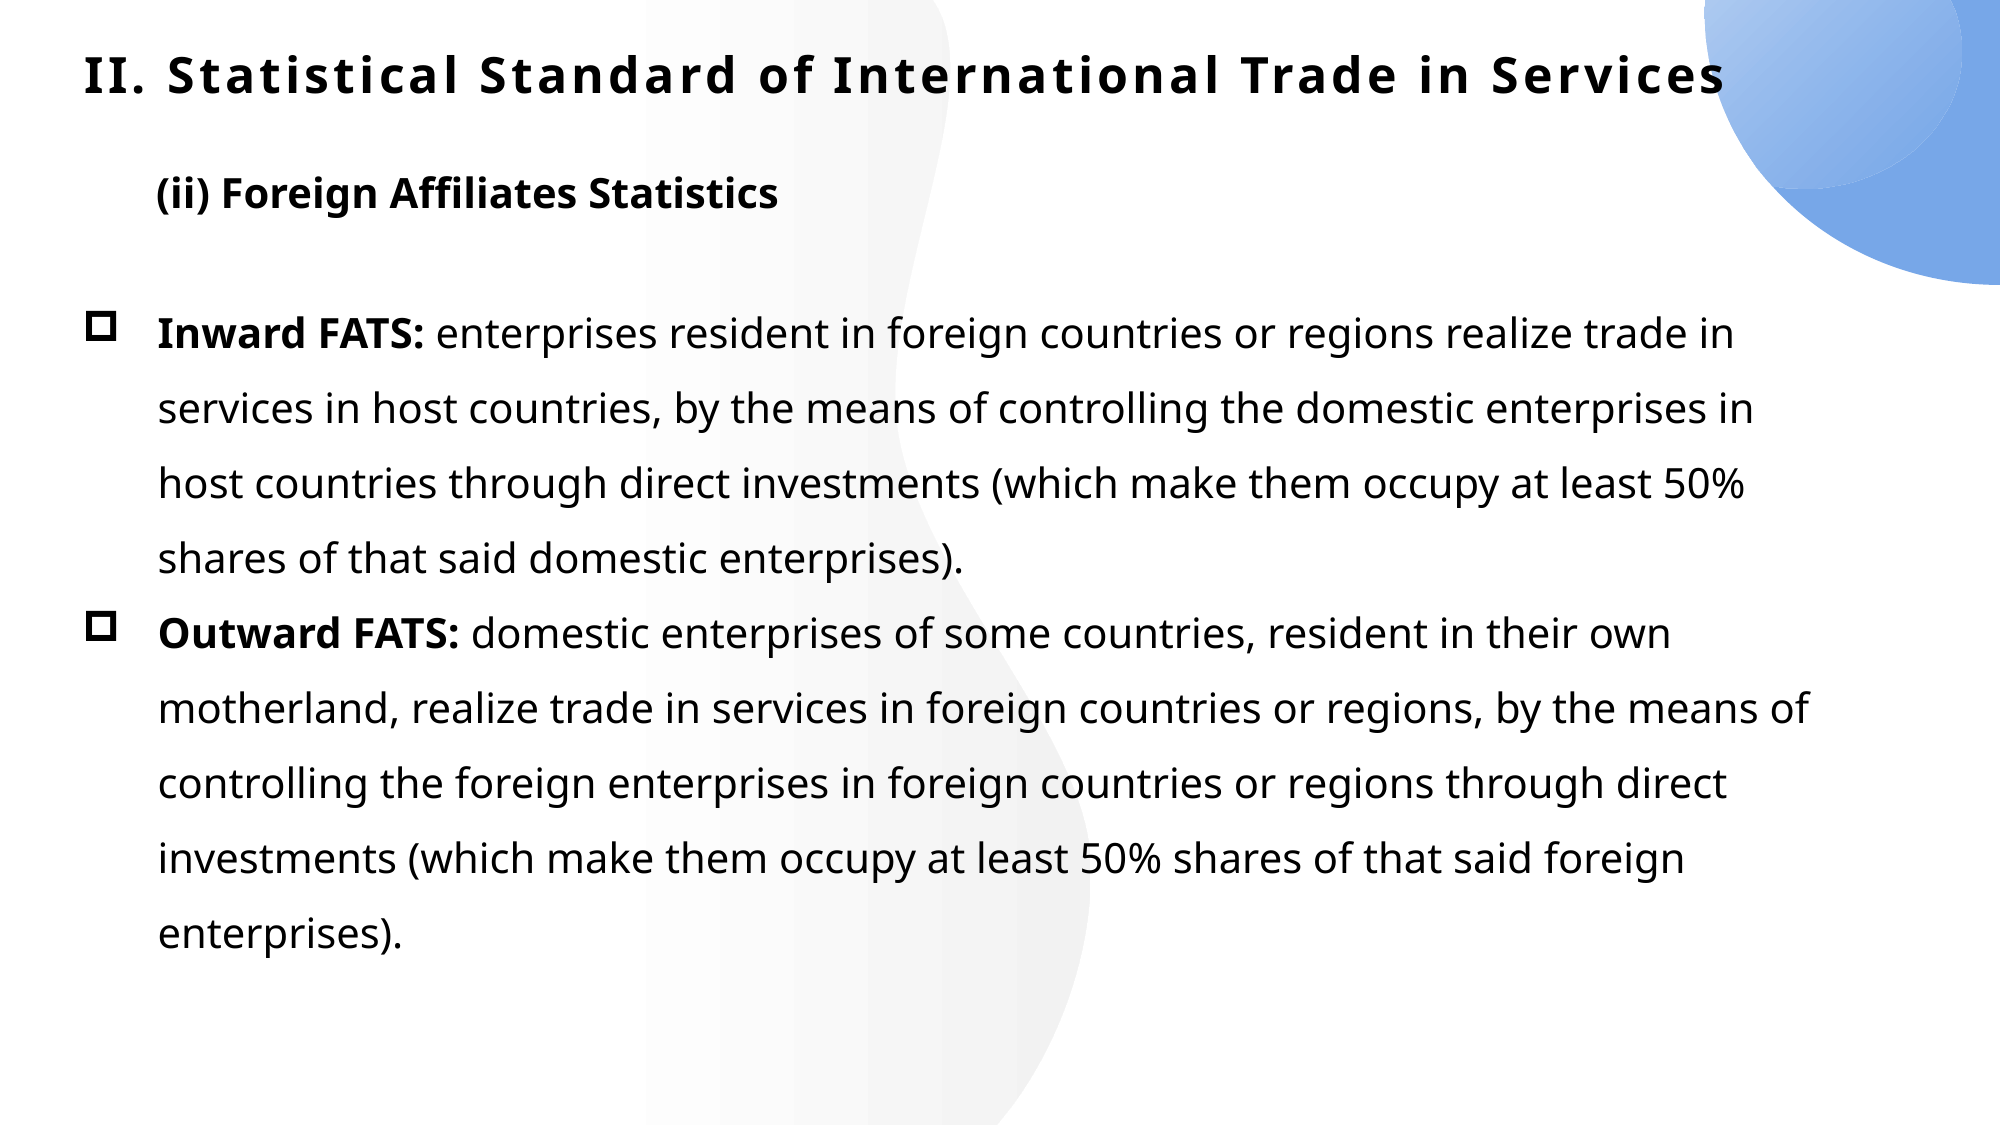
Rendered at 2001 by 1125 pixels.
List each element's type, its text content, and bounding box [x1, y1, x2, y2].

text_box Inward FATS: enterprises resident in foreign countries or regions realize trade in services in host countries, by the means of controlling the domestic enterprises in host countries through direct investments (which make them occupy at least 50% shares of that said domestic enterprises). Outward FATS: domestic enterprises of some countries, resident in their own motherland, realize trade in services in foreign countries or regions, by the means of controlling the foreign enterprises in foreign countries or regions through direct investments (which make them occupy at least 50% shares of that said foreign enterprises). [68, 274, 1849, 1015]
text_box (ii) Foreign Affiliates Statistics [141, 159, 1459, 225]
title II. Statistical Standard of International Trade in Services [68, 37, 1849, 111]
